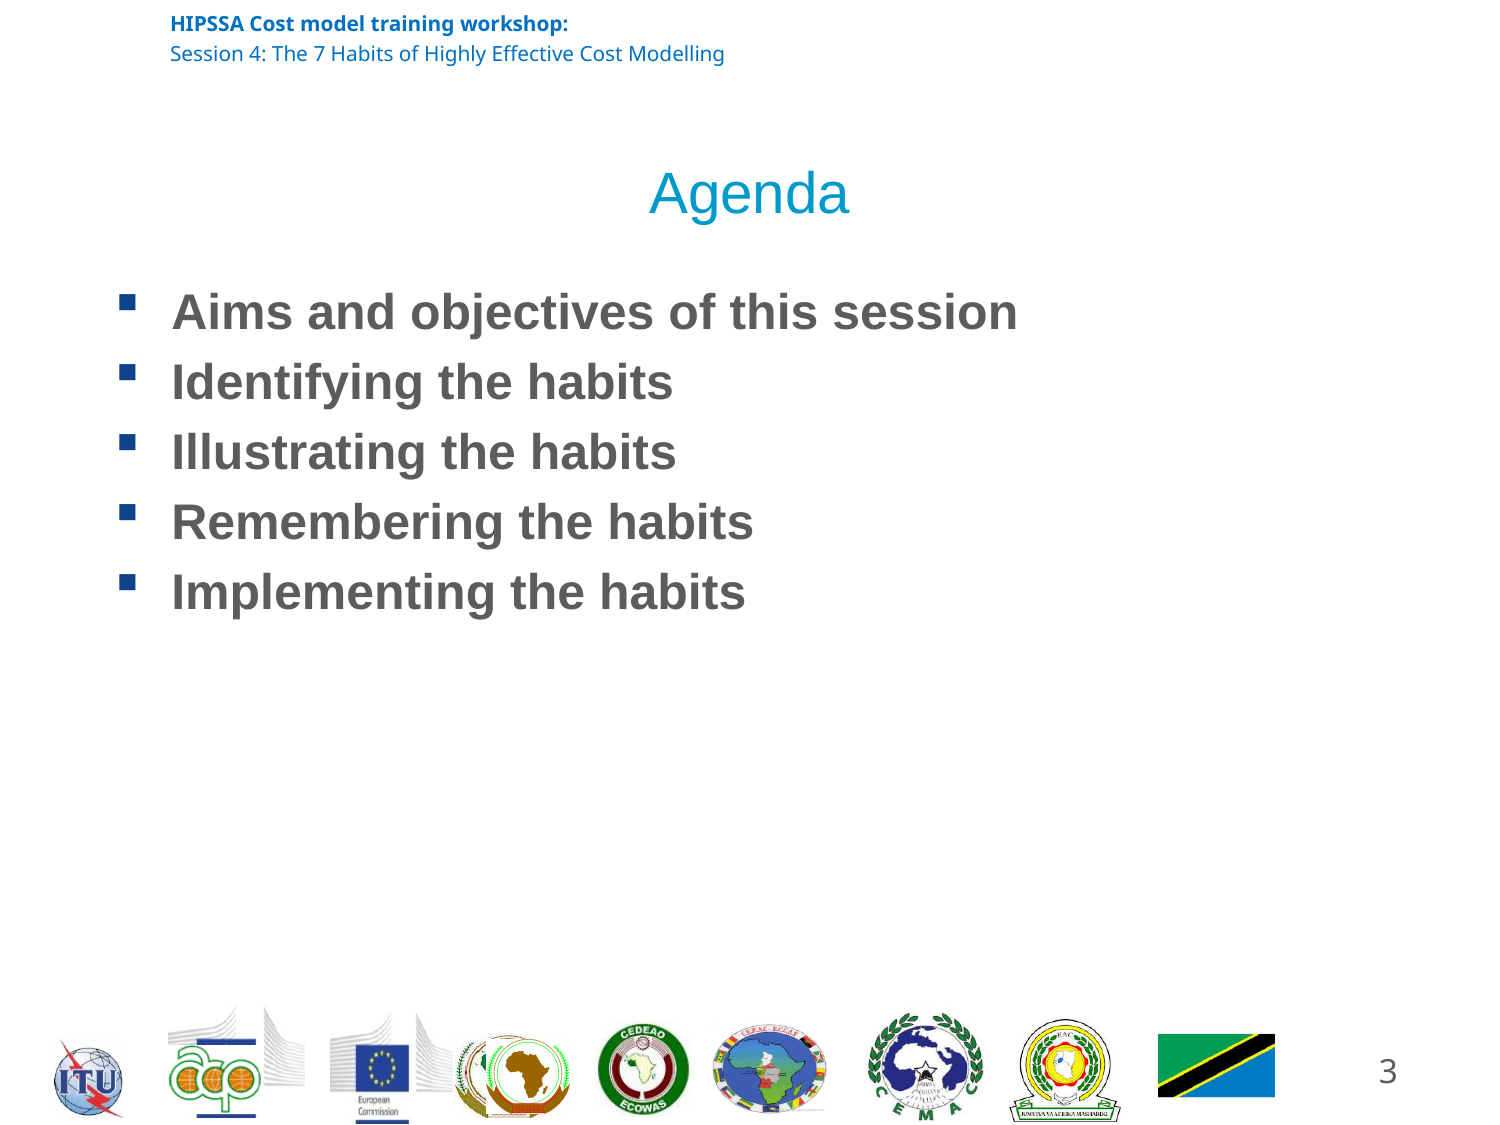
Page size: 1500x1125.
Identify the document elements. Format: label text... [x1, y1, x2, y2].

title Agenda [112, 147, 1388, 233]
slide_number 3 [1376, 1047, 1456, 1083]
list Aims and objectives of this session Identifying the habits Illustrating the habits Remembering the habits Implementing the habits [99, 272, 1376, 1125]
picture [54, 1039, 99, 1118]
